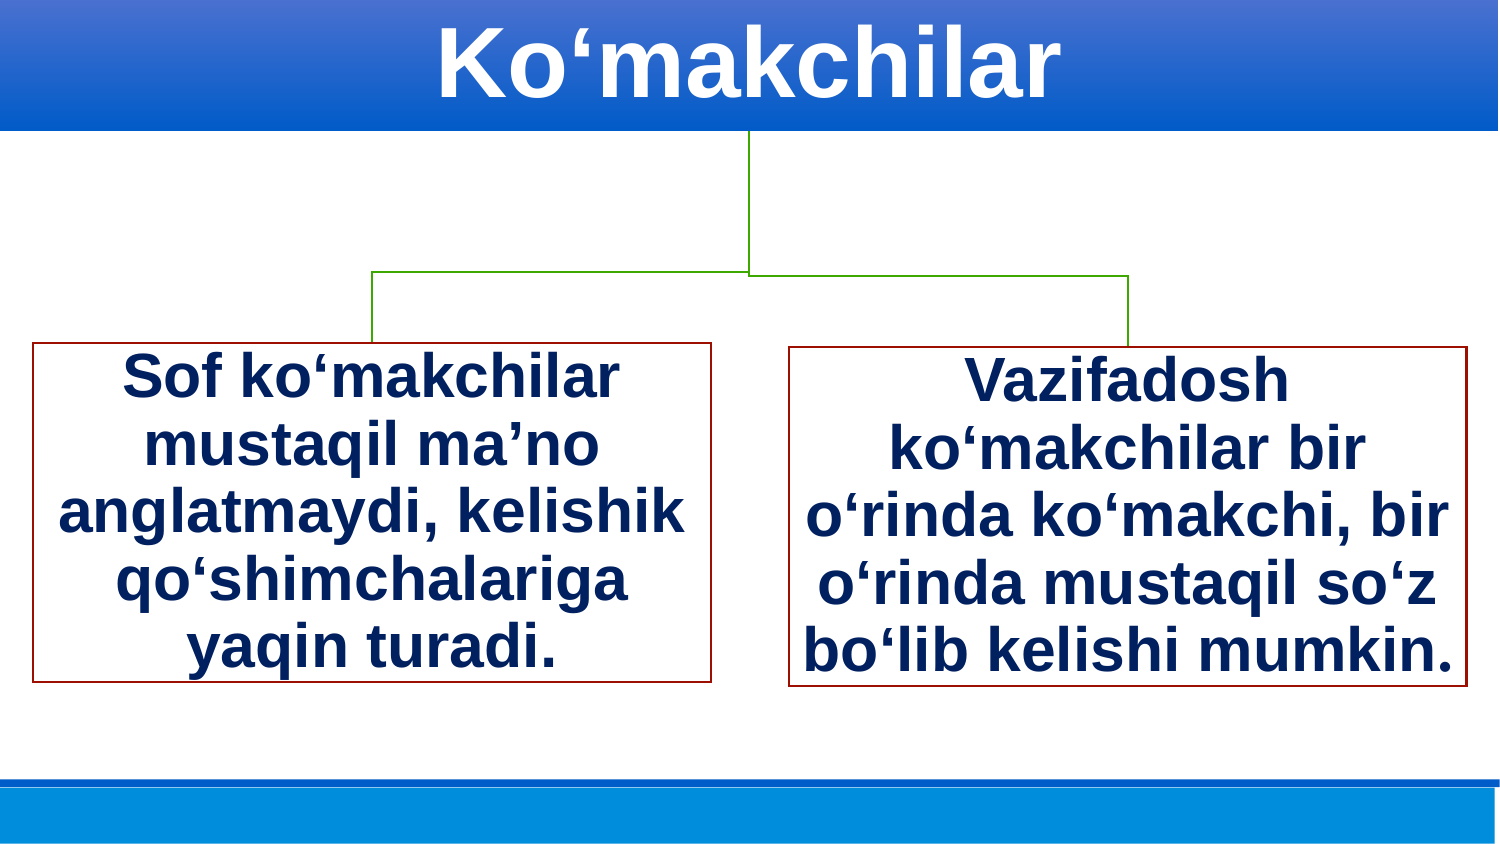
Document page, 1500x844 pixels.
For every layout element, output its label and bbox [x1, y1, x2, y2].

text_box [0, 0, 1500, 844]
